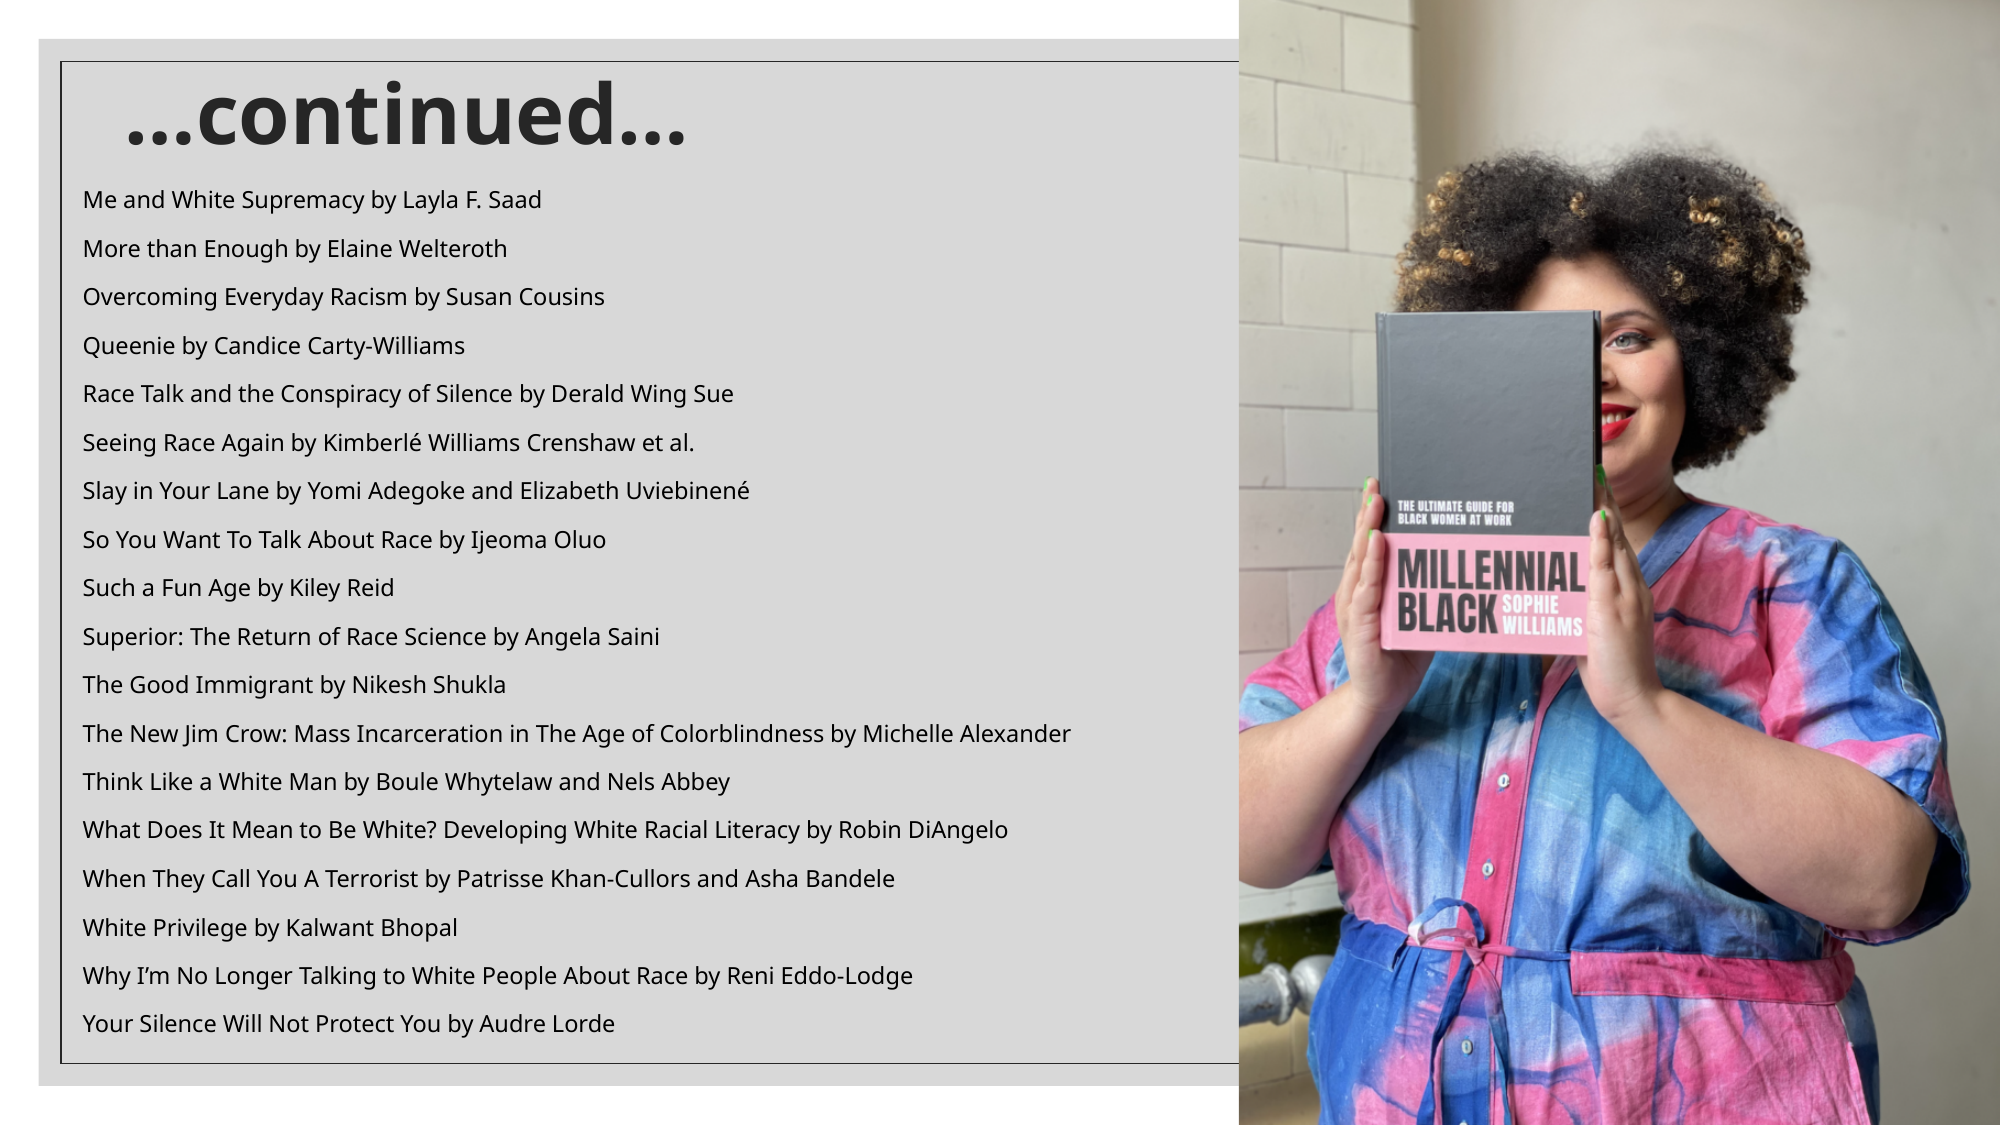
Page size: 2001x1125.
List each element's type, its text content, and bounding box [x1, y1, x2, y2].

picture [1238, 0, 2000, 1125]
title …continued… [109, 21, 1136, 174]
list Me and White Supremacy by Layla F. Saad More than Enough by Elaine Welteroth Overcoming Everyday Racism by Susan Cousins Queenie by Candice Carty-Williams Race Talk and the Conspiracy of Silence by Derald Wing Sue Seeing Race Again by Kimberlé Williams Crenshaw et al. Slay in Your Lane by Yomi Adegoke and Elizabeth Uviebinené So You Want To Talk About Race by Ijeoma Oluo Such a Fun Age by Kiley Reid Superior: The Return of Race Science by Angela Saini The Good Immigrant by Nikesh Shukla The New Jim Crow: Mass Incarceration in The Age of Colorblindness by Michelle Alexander Think Like a White Man by Boule Whytelaw and Nels Abbey What Does It Mean to Be White? Developing White Racial Literacy by Robin DiAngelo When They Call You A Terrorist by Patrisse Khan-Cullors and Asha Bandele White Privilege by Kalwant Bhopal Why I’m No Longer Talking to White People About Race by Reni Eddo-Lodge Your Silence Will Not Protect You by Audre Lorde [67, 174, 1228, 1050]
